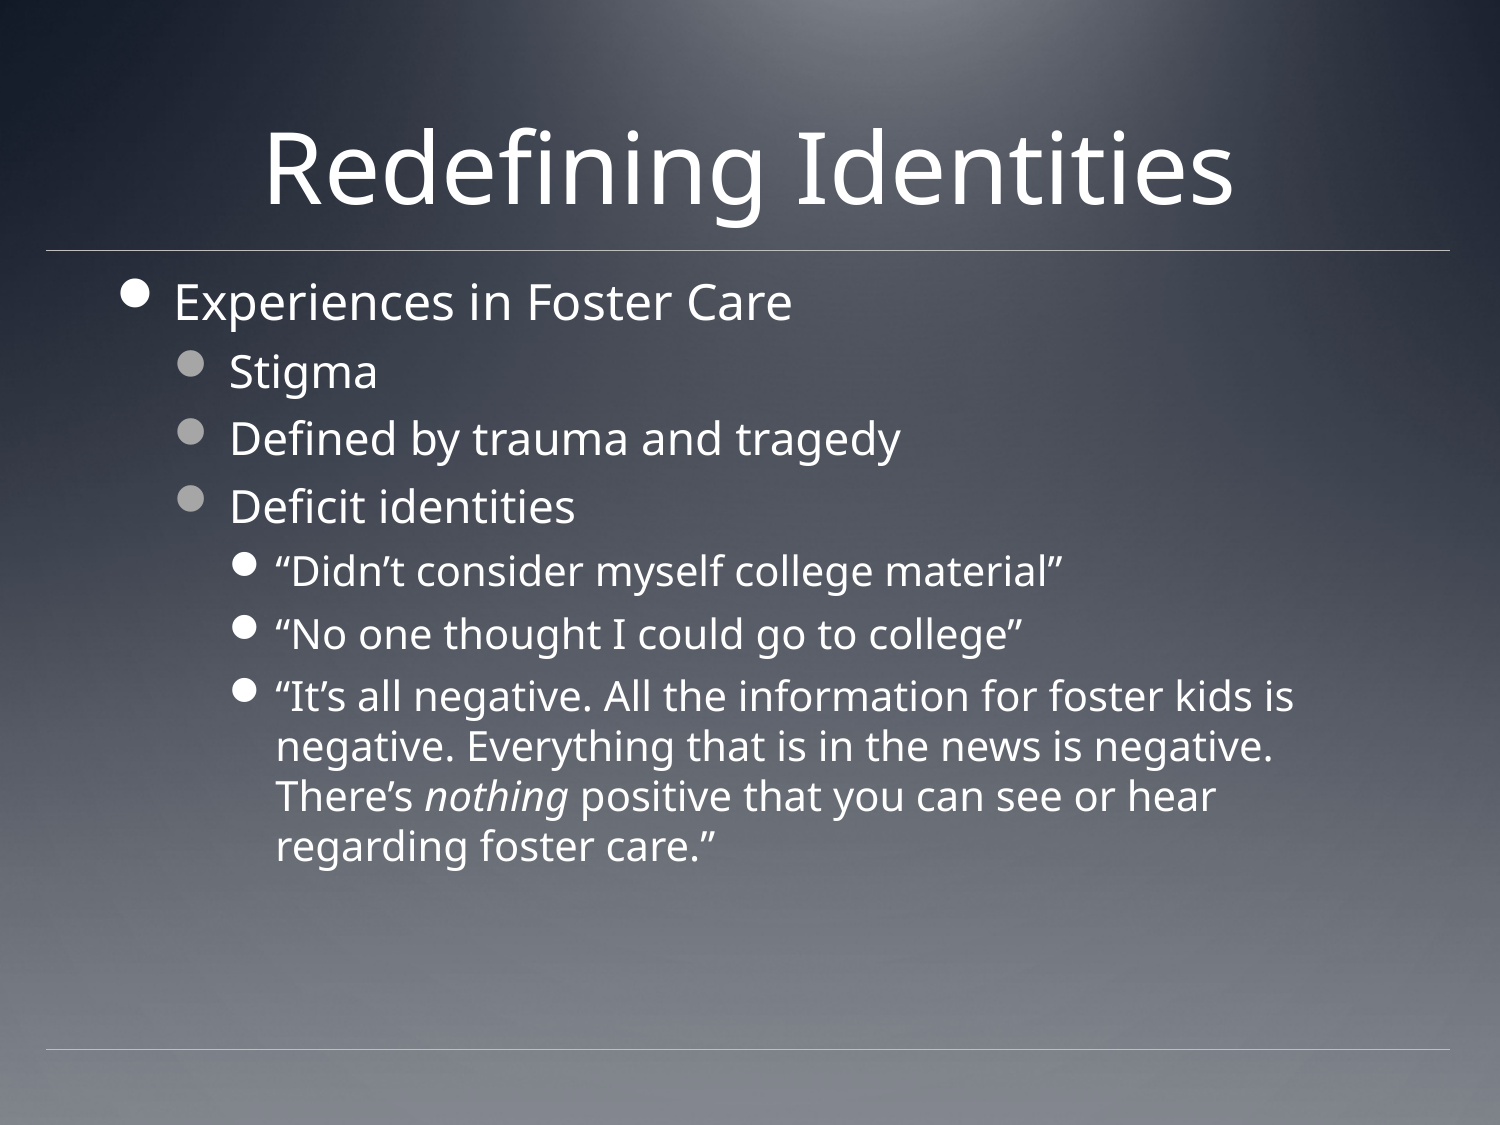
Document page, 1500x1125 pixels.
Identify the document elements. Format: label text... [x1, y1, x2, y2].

title Redefining Identities [105, 17, 1394, 233]
list Experiences in Foster Care Stigma Defined by trauma and tragedy Deficit identities “Didn’t consider myself college material” “No one thought I could go to college” “It’s all negative. All the information for foster kids is negative. Everything that is in the news is negative. There’s nothing positive that you can see or hear regarding foster care.” [101, 262, 1394, 1024]
